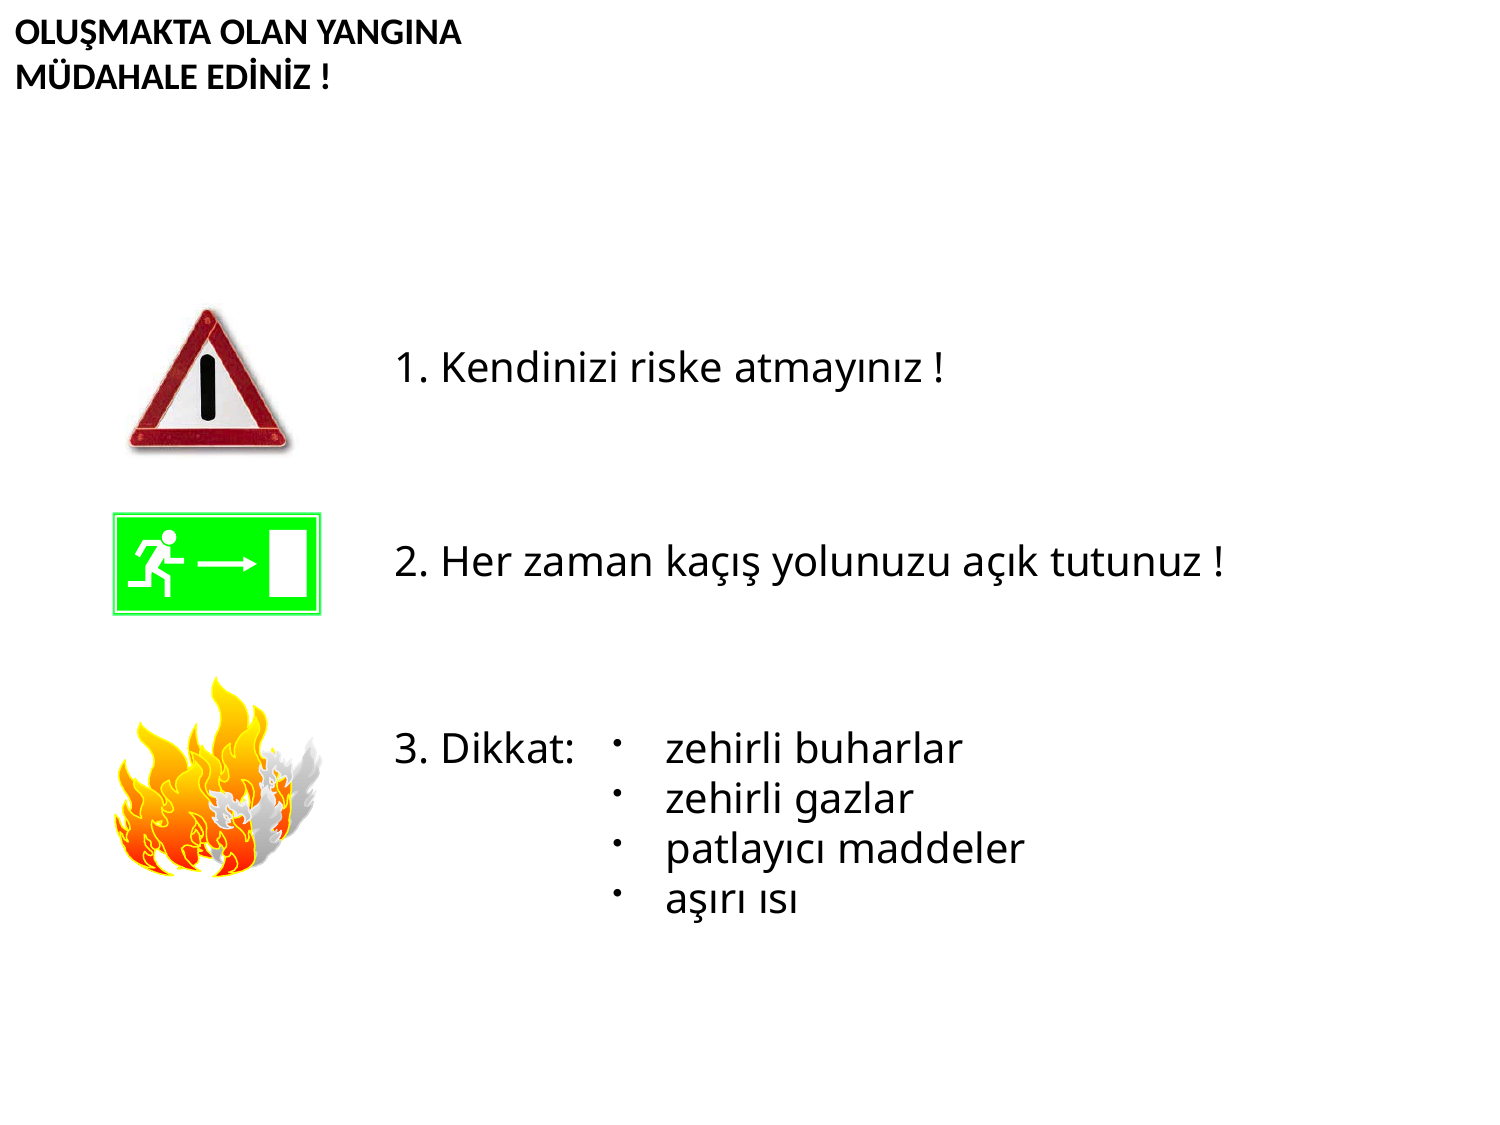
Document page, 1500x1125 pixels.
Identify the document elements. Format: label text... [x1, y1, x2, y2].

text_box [112, 690, 318, 880]
text_box 3. Dikkat: [362, 665, 638, 830]
picture [124, 302, 299, 461]
text_box 2. Her zaman kaçış yolunuzu açık tutunuz ! [362, 428, 1263, 691]
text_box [112, 512, 322, 616]
text_box OLUŞMAKTA OLAN YANGINA MÜDAHALE EDİNİZ ! [0, 0, 1500, 105]
text_box 1. Kendinizi riske atmayınız ! [362, 265, 1200, 428]
text_box zehirli buharlar zehirli gazlar patlayıcı maddeler aşırı ısı [612, 703, 1175, 941]
